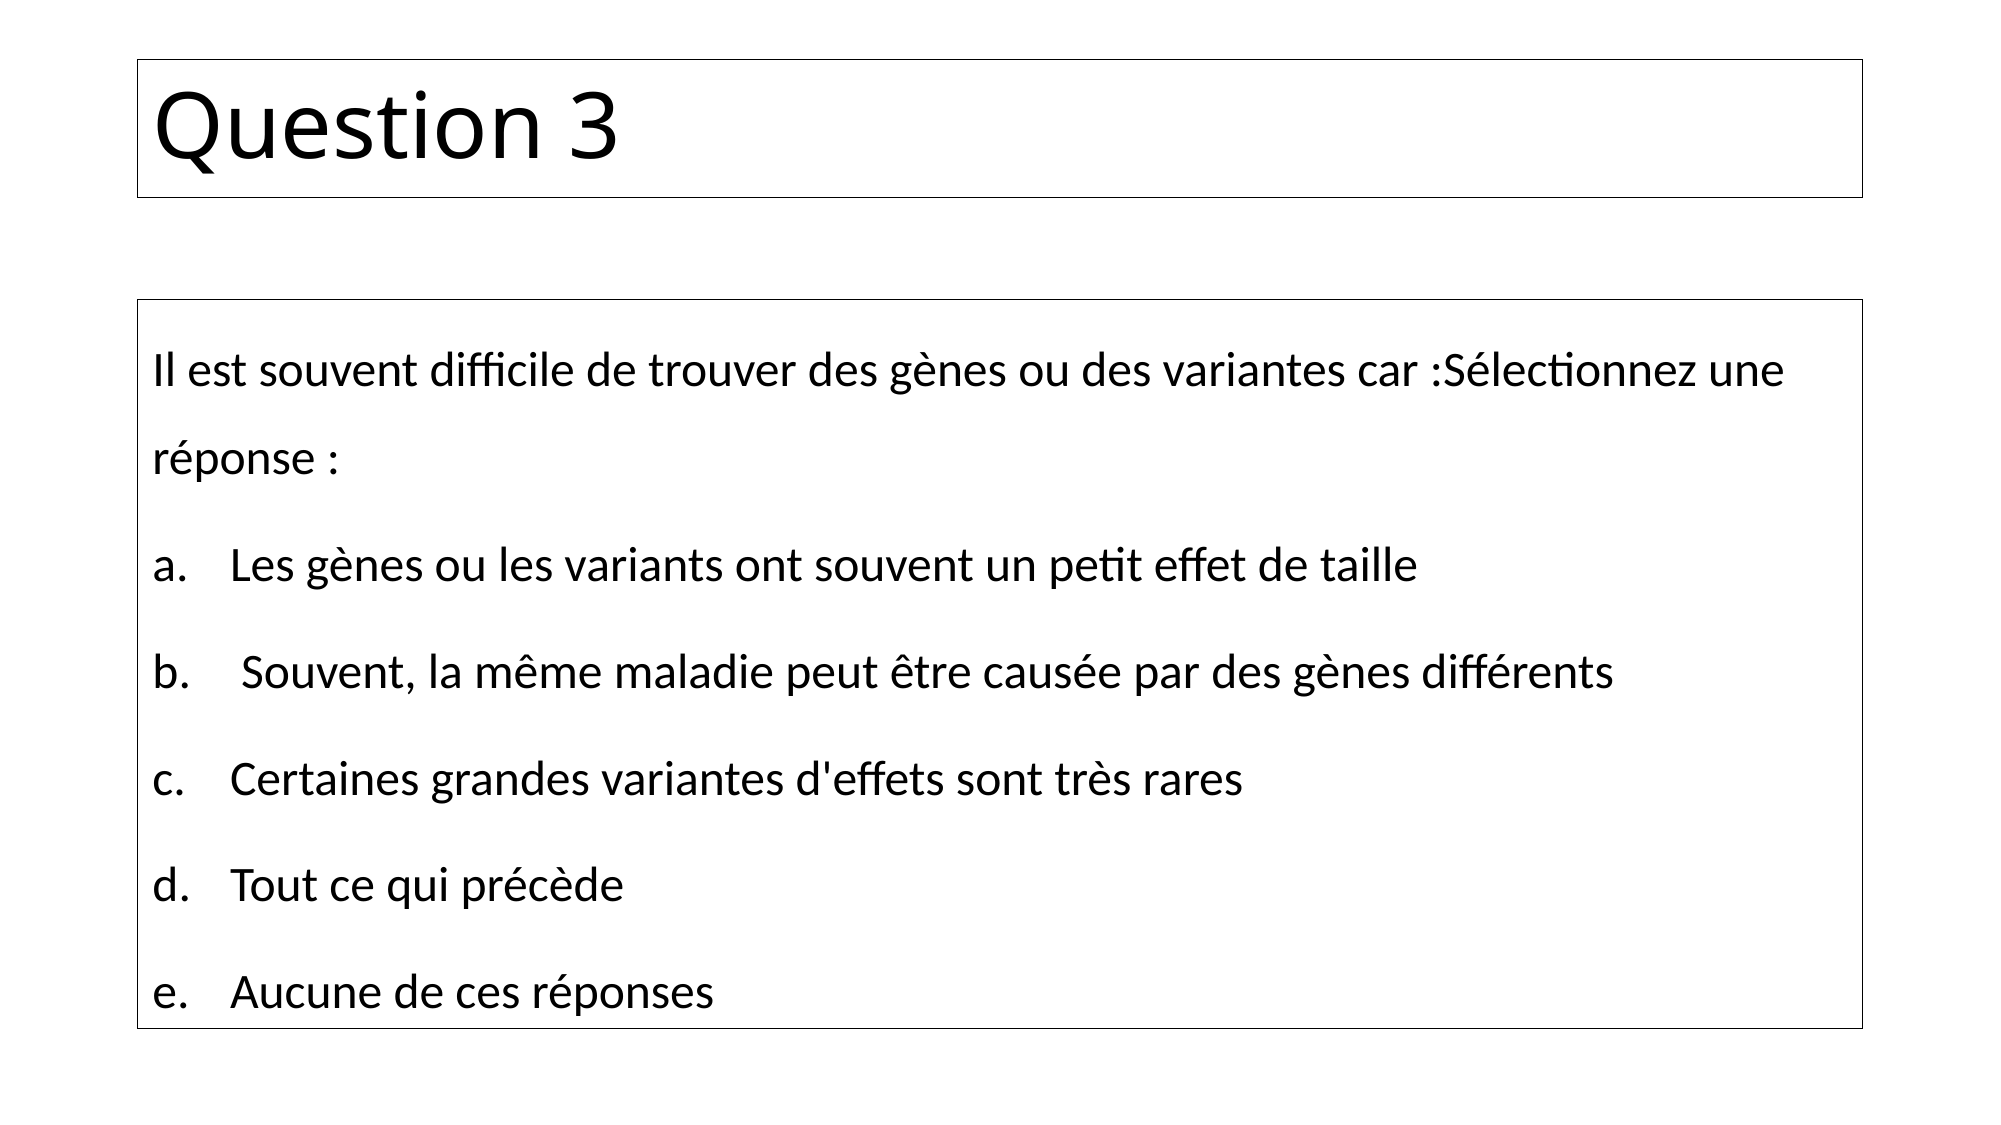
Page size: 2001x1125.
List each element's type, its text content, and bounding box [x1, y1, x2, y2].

list Il est souvent difficile de trouver des gènes ou des variantes car :Sélectionnez une réponse : Les gènes ou les variants ont souvent un petit effet de taille Souvent, la même maladie peut être causée par des gènes différents Certaines grandes variantes d'effets sont très rares Tout ce qui précède Aucune de ces réponses [137, 299, 1863, 1029]
title Question 3 [137, 59, 1863, 198]
